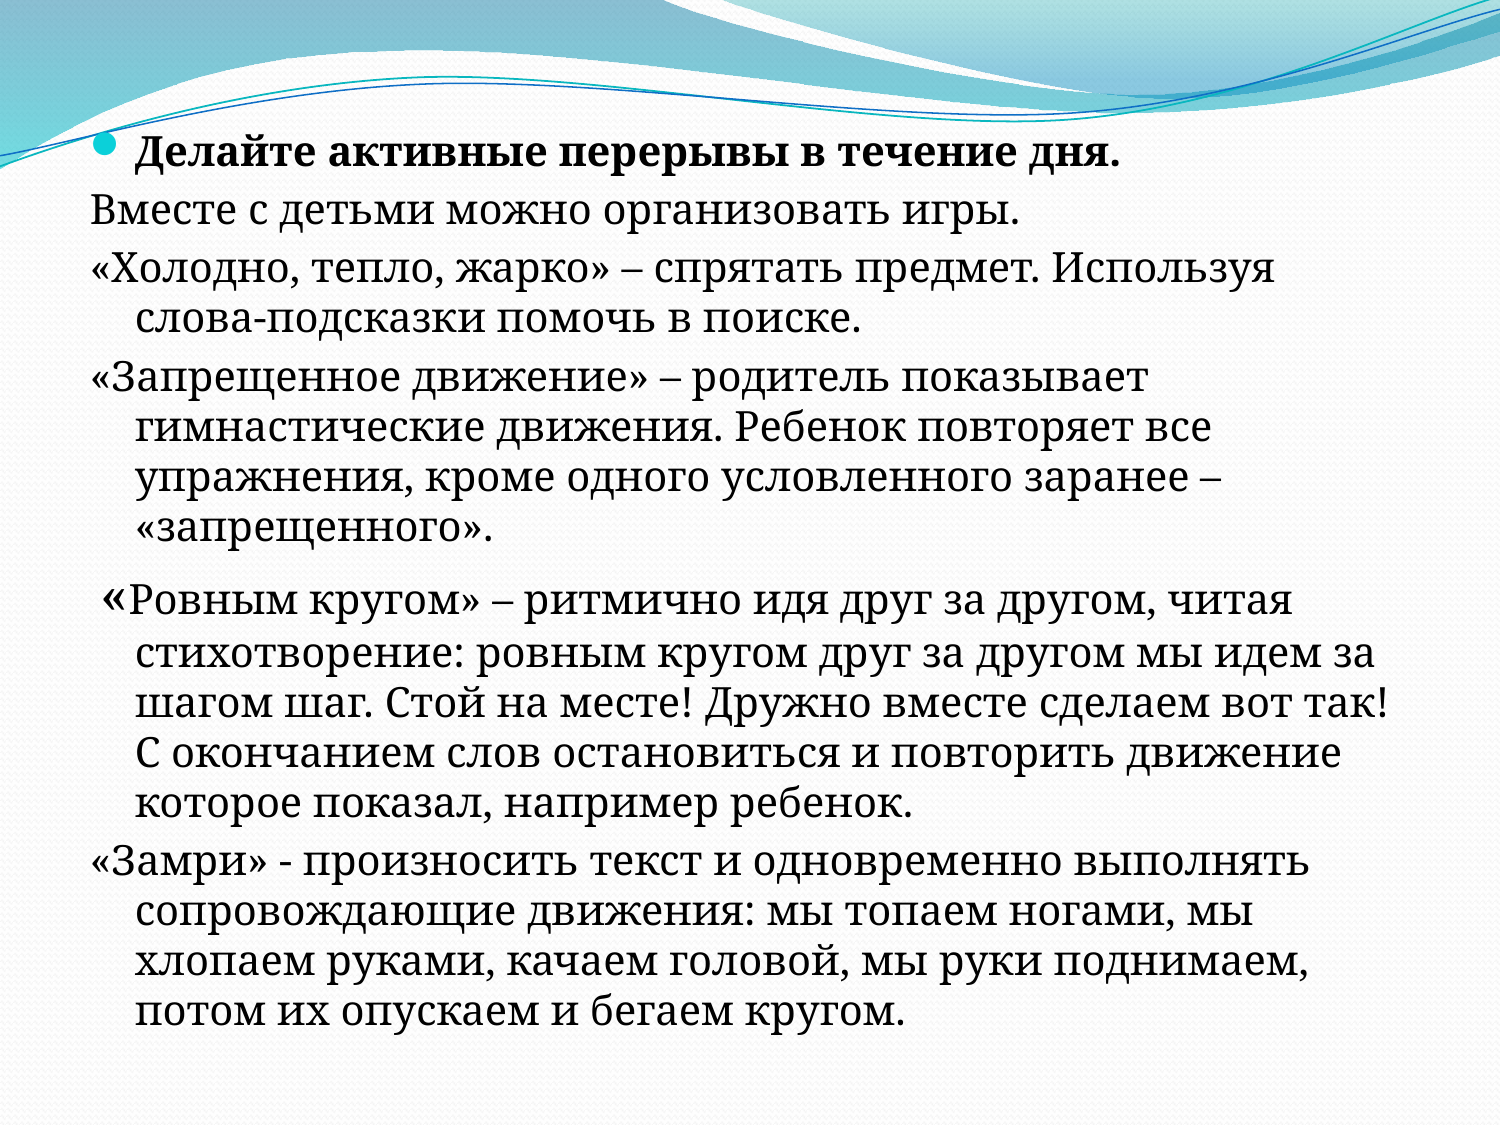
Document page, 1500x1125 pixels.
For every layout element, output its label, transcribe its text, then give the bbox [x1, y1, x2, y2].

list Делайте активные перерывы в течение дня. Вместе с детьми можно организовать игры. «Холодно, тепло, жарко» – спрятать предмет. Используя слова-подсказки помочь в поиске. «Запрещенное движение» – родитель показывает гимнастические движения. Ребенок повторяет все упражнения, кроме одного условленного заранее – «запрещенного». «Ровным кругом» – ритмично идя друг за другом, читая стихотворение: ровным кругом друг за другом мы идем за шагом шаг. Стой на месте! Дружно вместе сделаем вот так! С окончанием слов остановиться и повторить движение которое показал, например ребенок. «Замри» - произносить текст и одновременно выполнять сопровождающие движения: мы топаем ногами, мы хлопаем руками, качаем головой, мы руки поднимаем, потом их опускаем и бегаем кругом. [75, 117, 1425, 1038]
